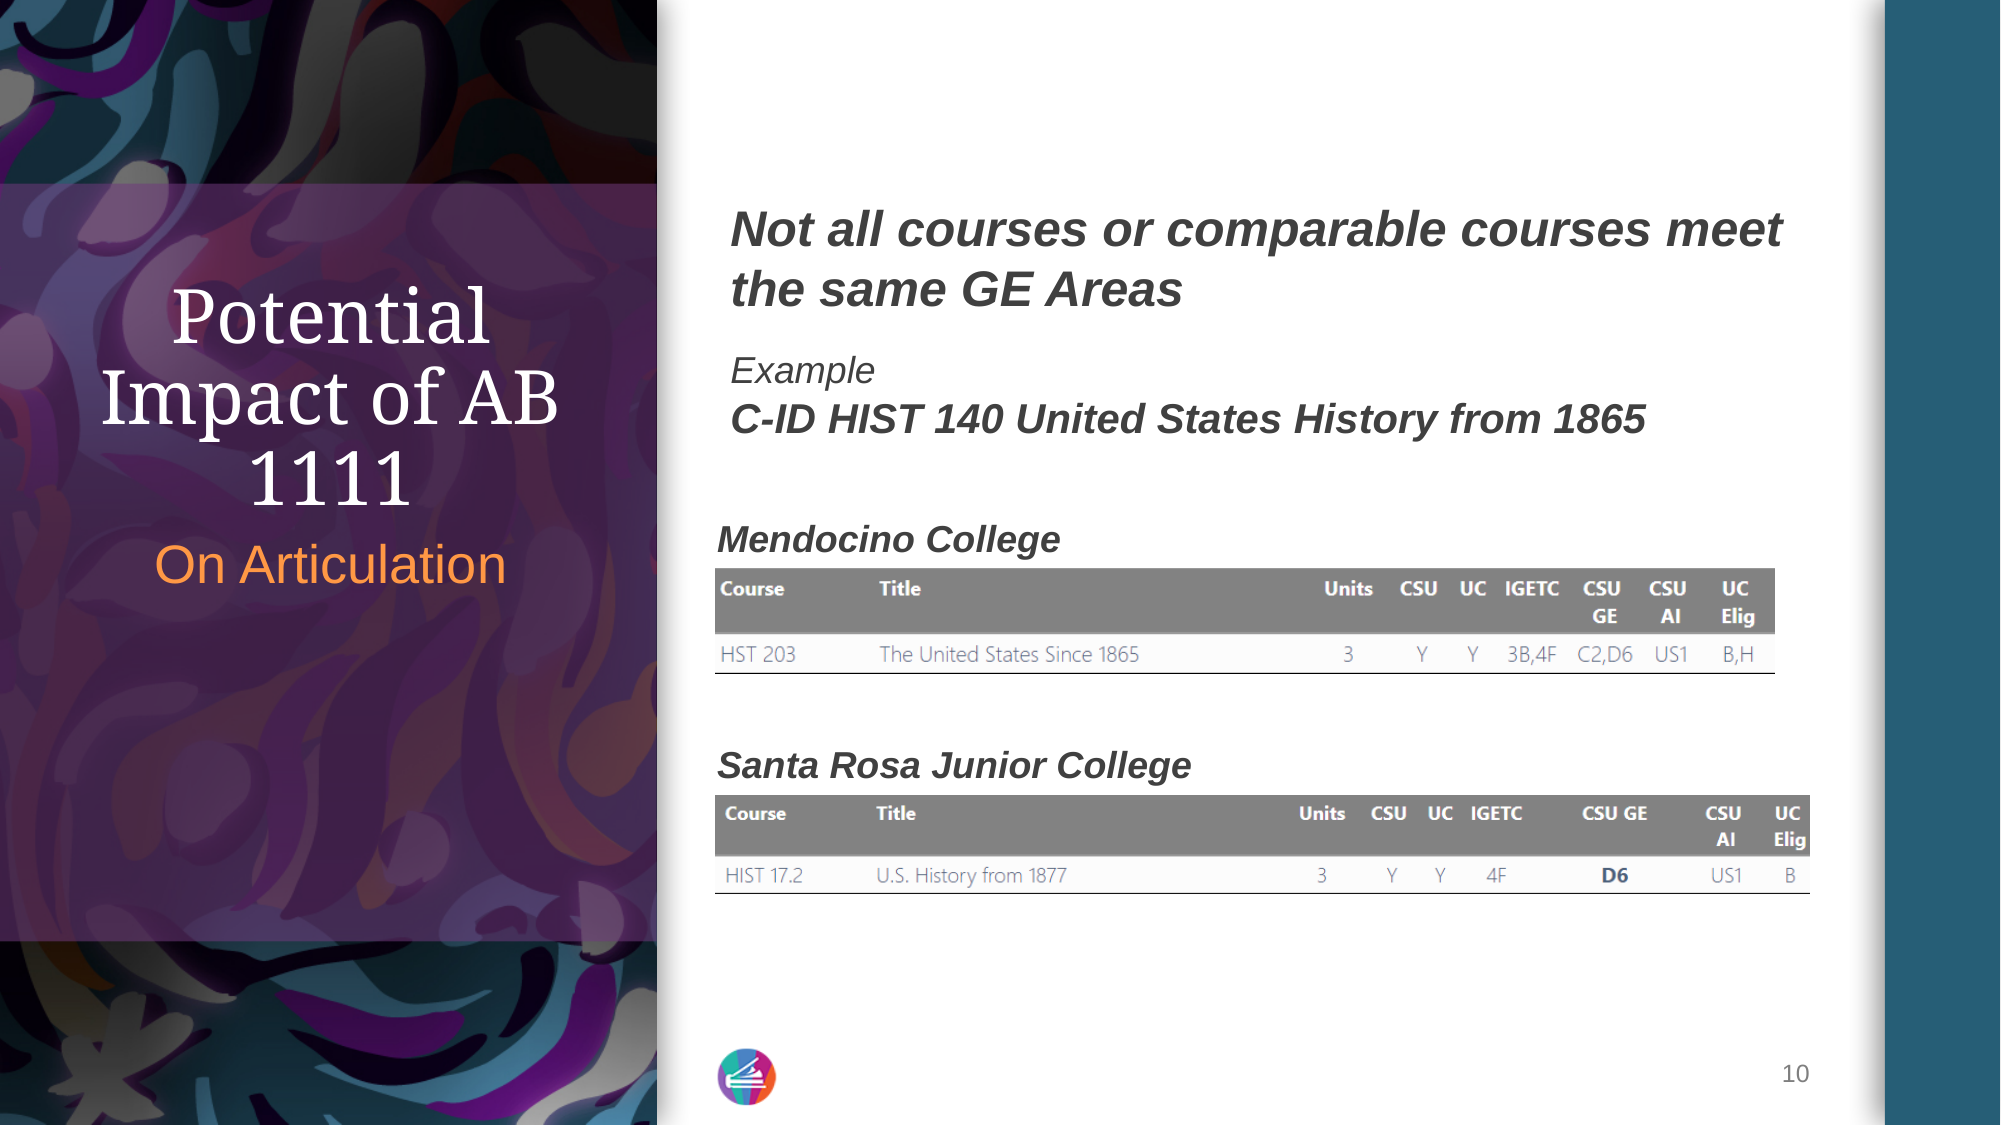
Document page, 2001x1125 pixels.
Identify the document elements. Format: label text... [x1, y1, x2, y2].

picture [0, 942, 657, 1125]
picture [715, 1046, 778, 1108]
text_box Mendocino College [702, 506, 1797, 568]
list Not all courses or comparable courses meet the same GE Areas Example C-ID HIST 140 United States History from 1865 [715, 188, 1810, 457]
text_box Santa Rosa Junior College [702, 733, 1797, 794]
title Potential Impact of AB 1111 [37, 219, 626, 529]
list On Articulation [37, 529, 626, 906]
picture [715, 795, 1810, 895]
picture [0, 0, 657, 183]
slide_number 10 [1622, 1042, 1810, 1104]
picture [715, 568, 1775, 674]
